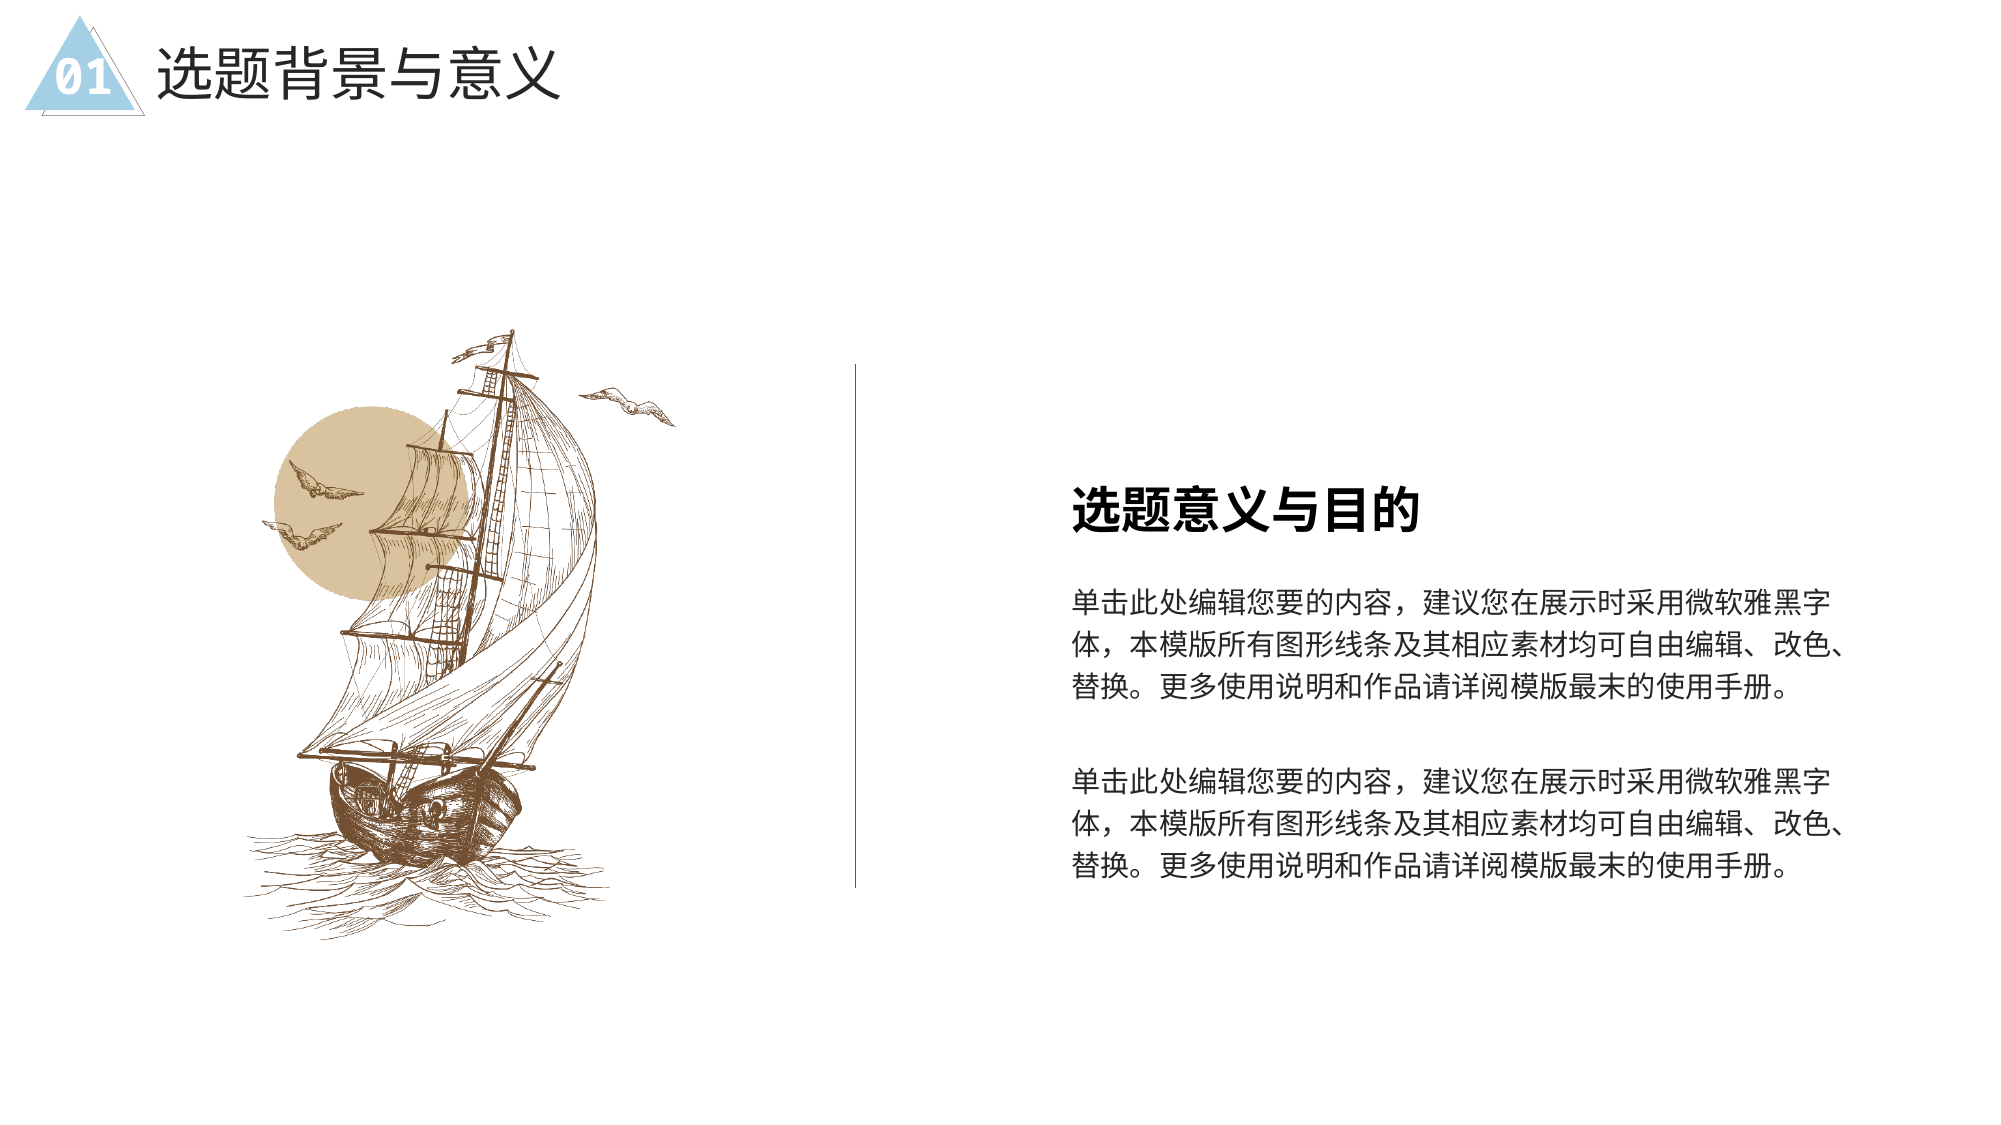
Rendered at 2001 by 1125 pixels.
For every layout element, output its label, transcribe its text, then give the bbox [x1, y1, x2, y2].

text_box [24, 15, 145, 116]
picture [243, 317, 695, 967]
text_box 选题背景与意义 [155, 34, 821, 111]
text_box 选题意义与目的 [1056, 471, 1508, 546]
text_box 单击此处编辑您要的内容，建议您在展示时采用微软雅黑字体，本模版所有图形线条及其相应素材均可自由编辑、改色、替换。更多使用说明和作品请详阅模版最末的使用手册。 单击此处编辑您要的内容，建议您在展示时采用微软雅黑字体，本模版所有图形线条及其相应素材均可自由编辑、改色、替换。更多使用说明和作品请详阅模版最末的使用手册。 [1071, 577, 1833, 883]
